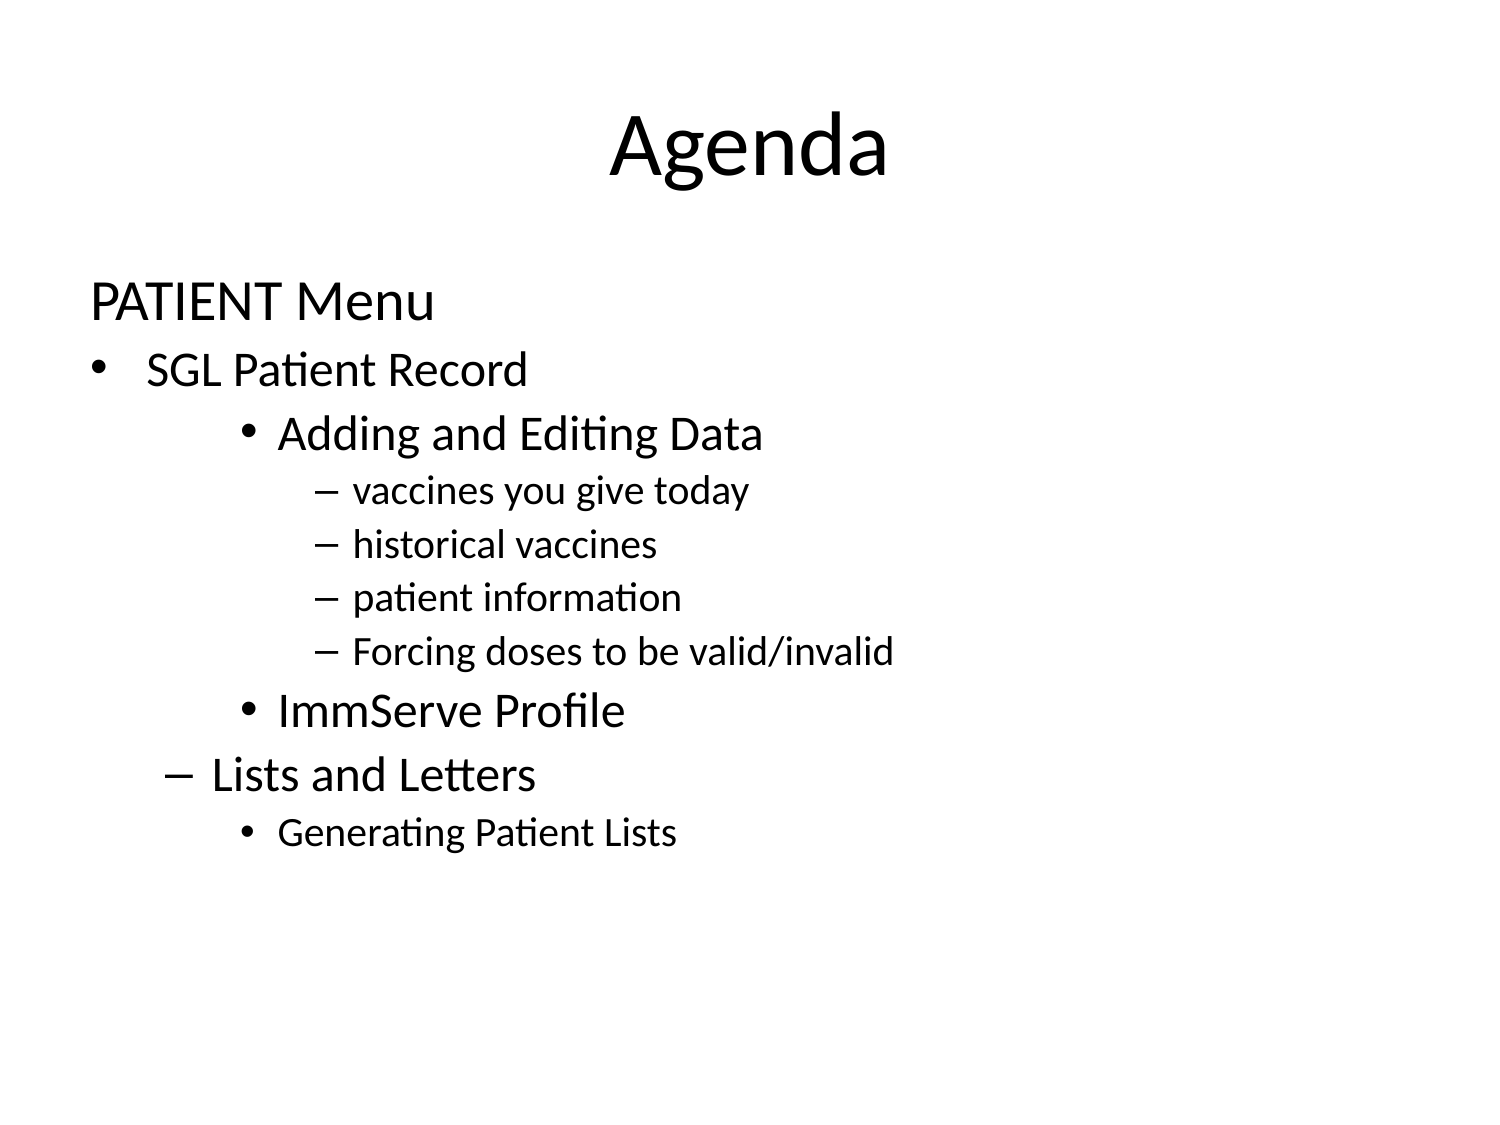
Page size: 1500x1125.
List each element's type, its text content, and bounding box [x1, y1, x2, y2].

list PATIENT Menu SGL Patient Record Adding and Editing Data vaccines you give today historical vaccines patient information Forcing doses to be valid/invalid ImmServe Profile Lists and Letters Generating Patient Lists [75, 262, 1425, 1005]
title Agenda [75, 45, 1425, 233]
